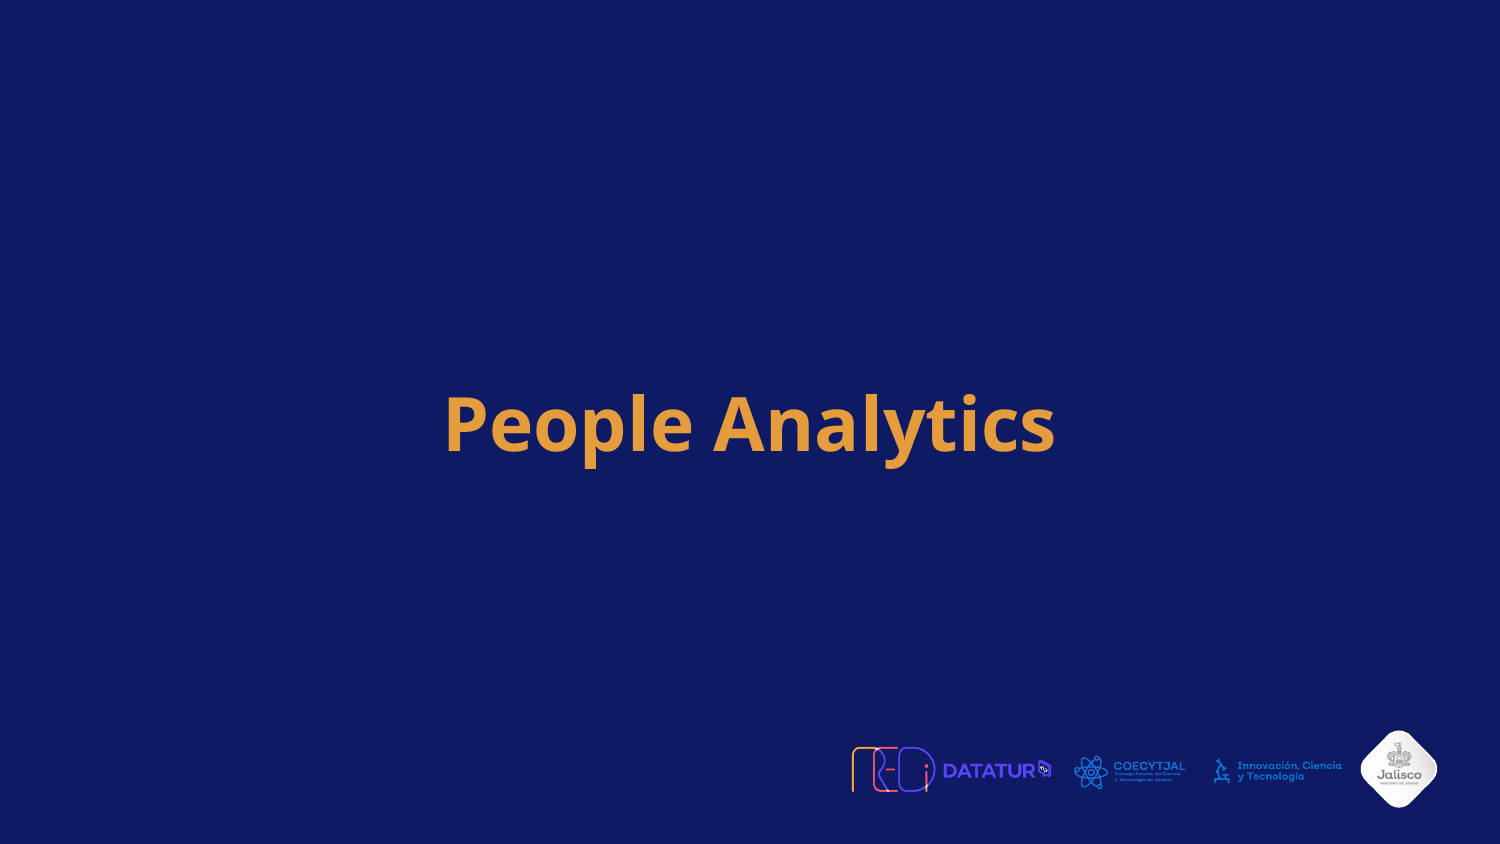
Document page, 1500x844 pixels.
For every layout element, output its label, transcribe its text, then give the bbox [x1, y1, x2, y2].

title People Analytics [51, 352, 1449, 491]
picture [839, 719, 1459, 814]
